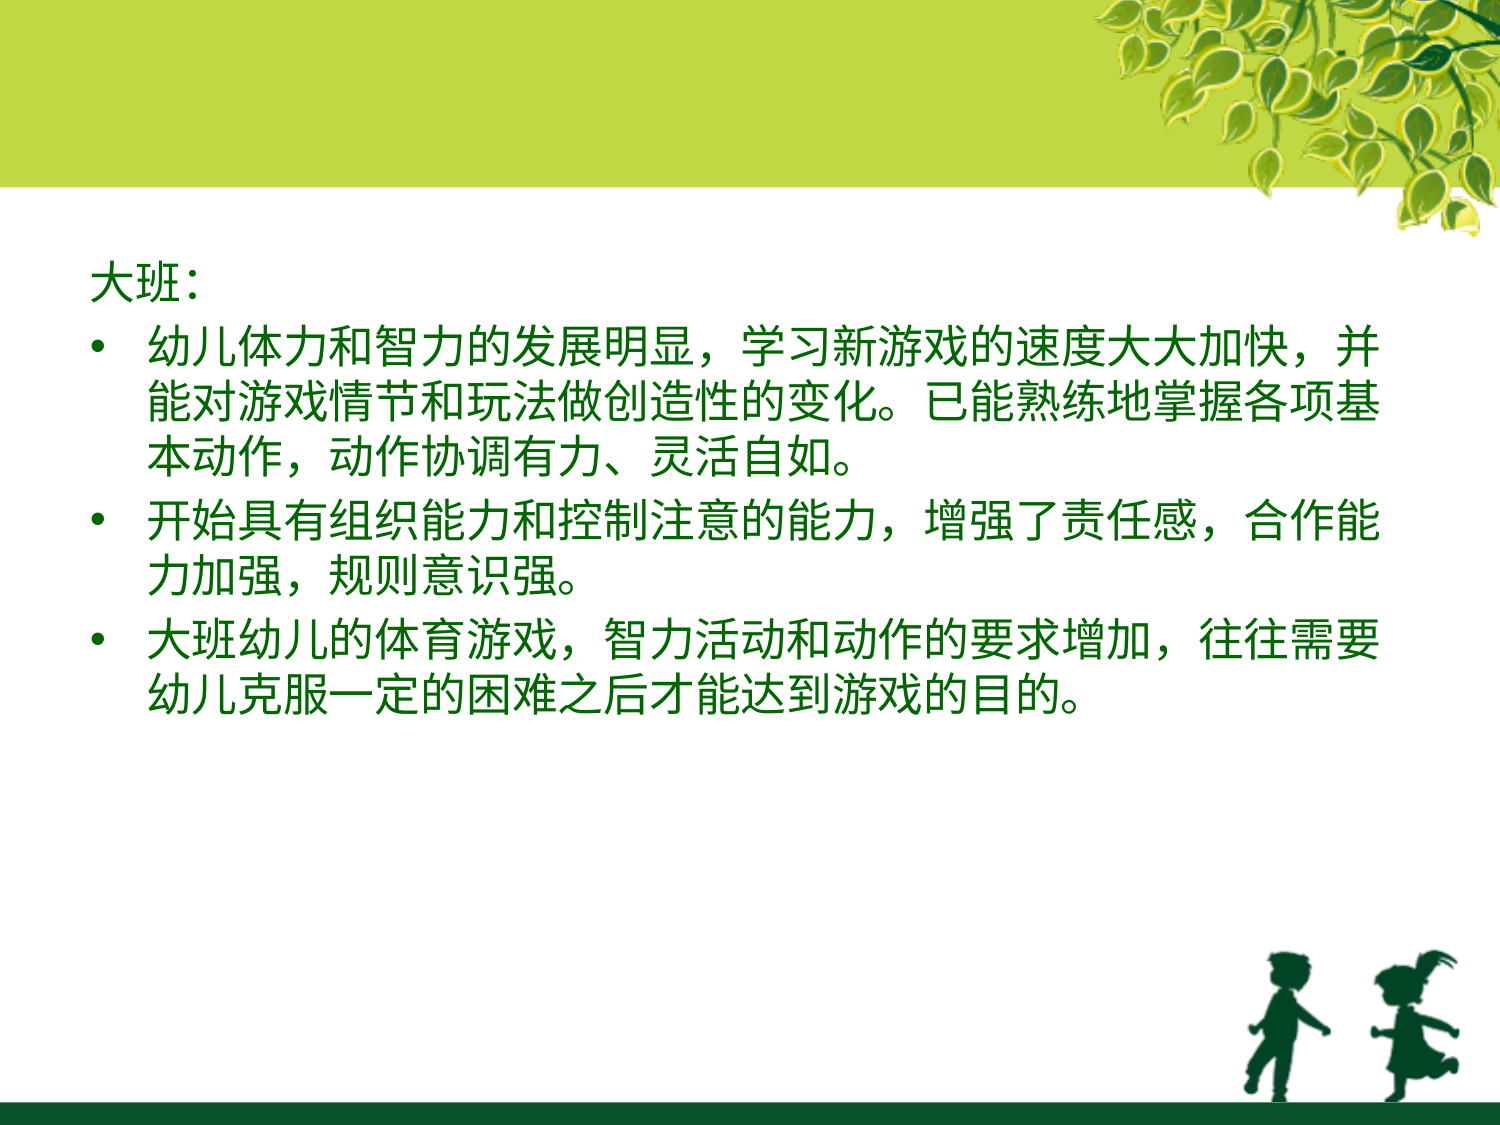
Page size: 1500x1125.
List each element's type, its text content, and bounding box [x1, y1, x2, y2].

picture [1015, 0, 1500, 328]
picture [1222, 910, 1461, 1102]
list 大班： 幼儿体力和智力的发展明显，学习新游戏的速度大大加快，并能对游戏情节和玩法做创造性的变化。已能熟练地掌握各项基本动作，动作协调有力、灵活自如。 开始具有组织能力和控制注意的能力，增强了责任感，合作能力加强，规则意识强。 大班幼儿的体育游戏，智力活动和动作的要求增加，往往需要幼儿克服一定的困难之后才能达到游戏的目的。 [74, 245, 1426, 1006]
